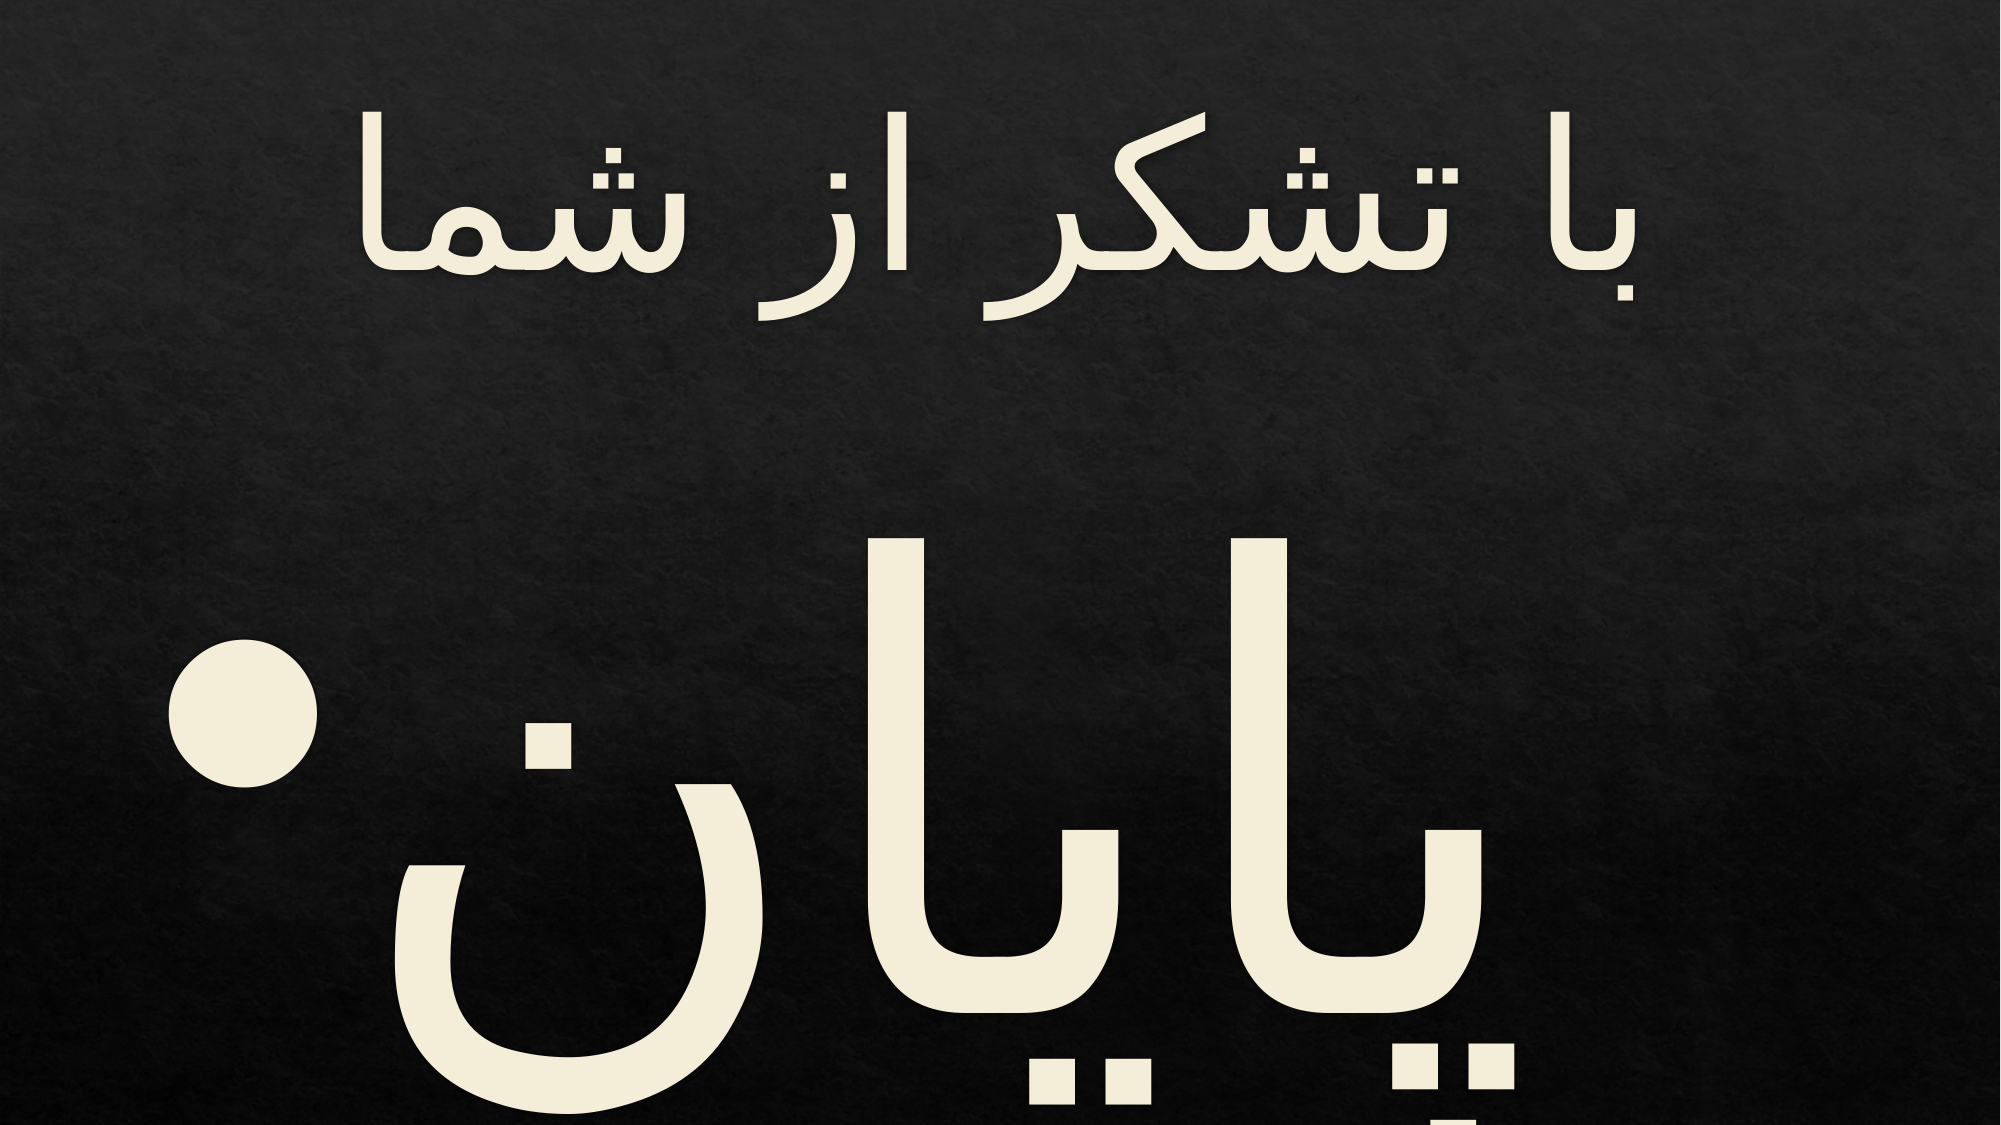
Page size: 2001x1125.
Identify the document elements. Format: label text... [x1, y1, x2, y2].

list پایان [149, 306, 1848, 916]
title با تشکر از شما [149, 99, 1849, 302]
